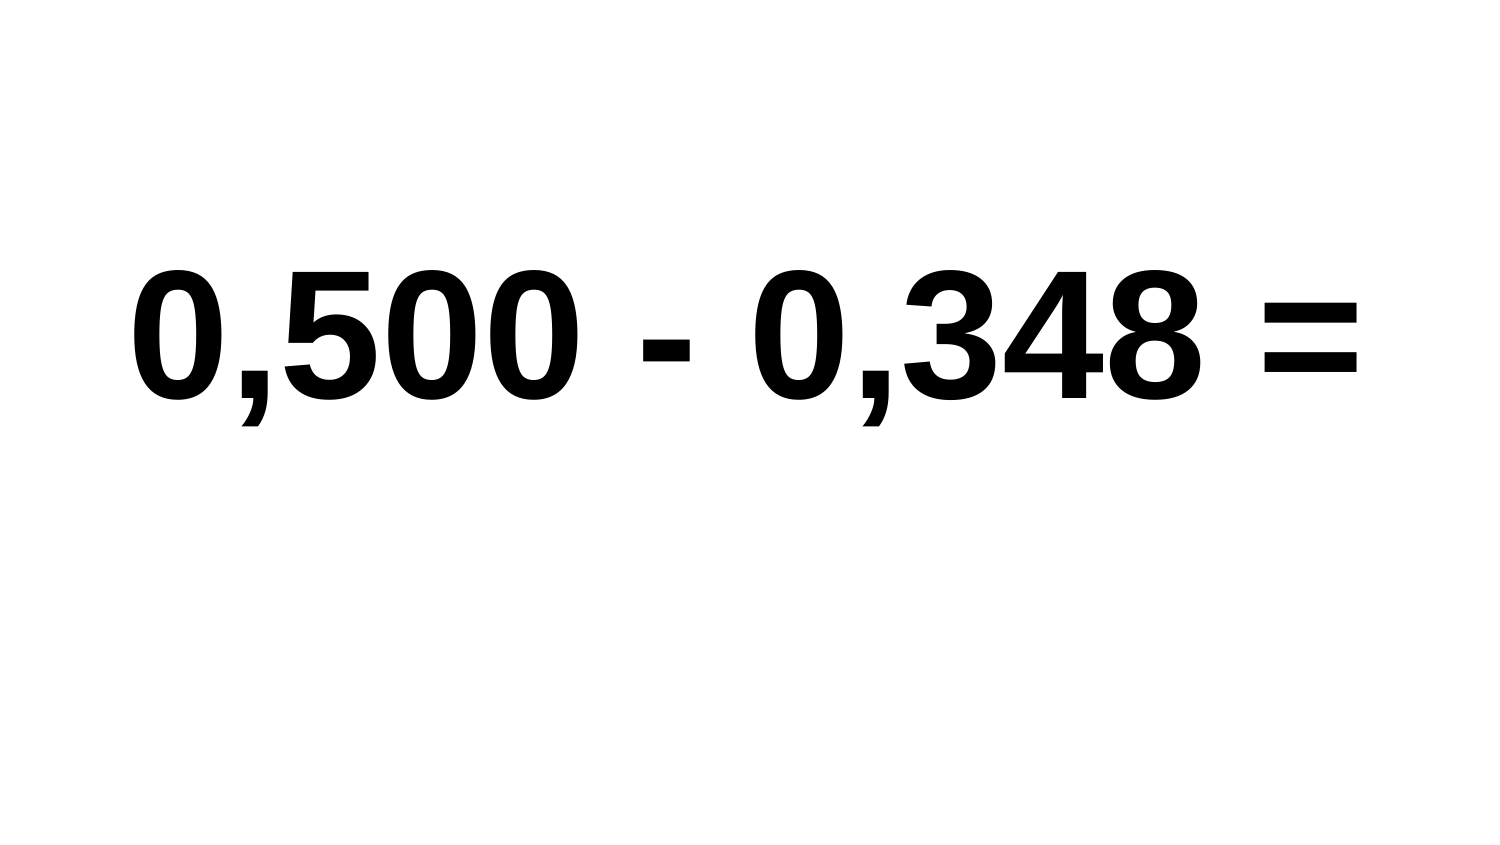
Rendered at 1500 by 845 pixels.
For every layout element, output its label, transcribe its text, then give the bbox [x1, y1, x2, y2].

text_box 0,500 - 0,348 = [112, 259, 1388, 450]
